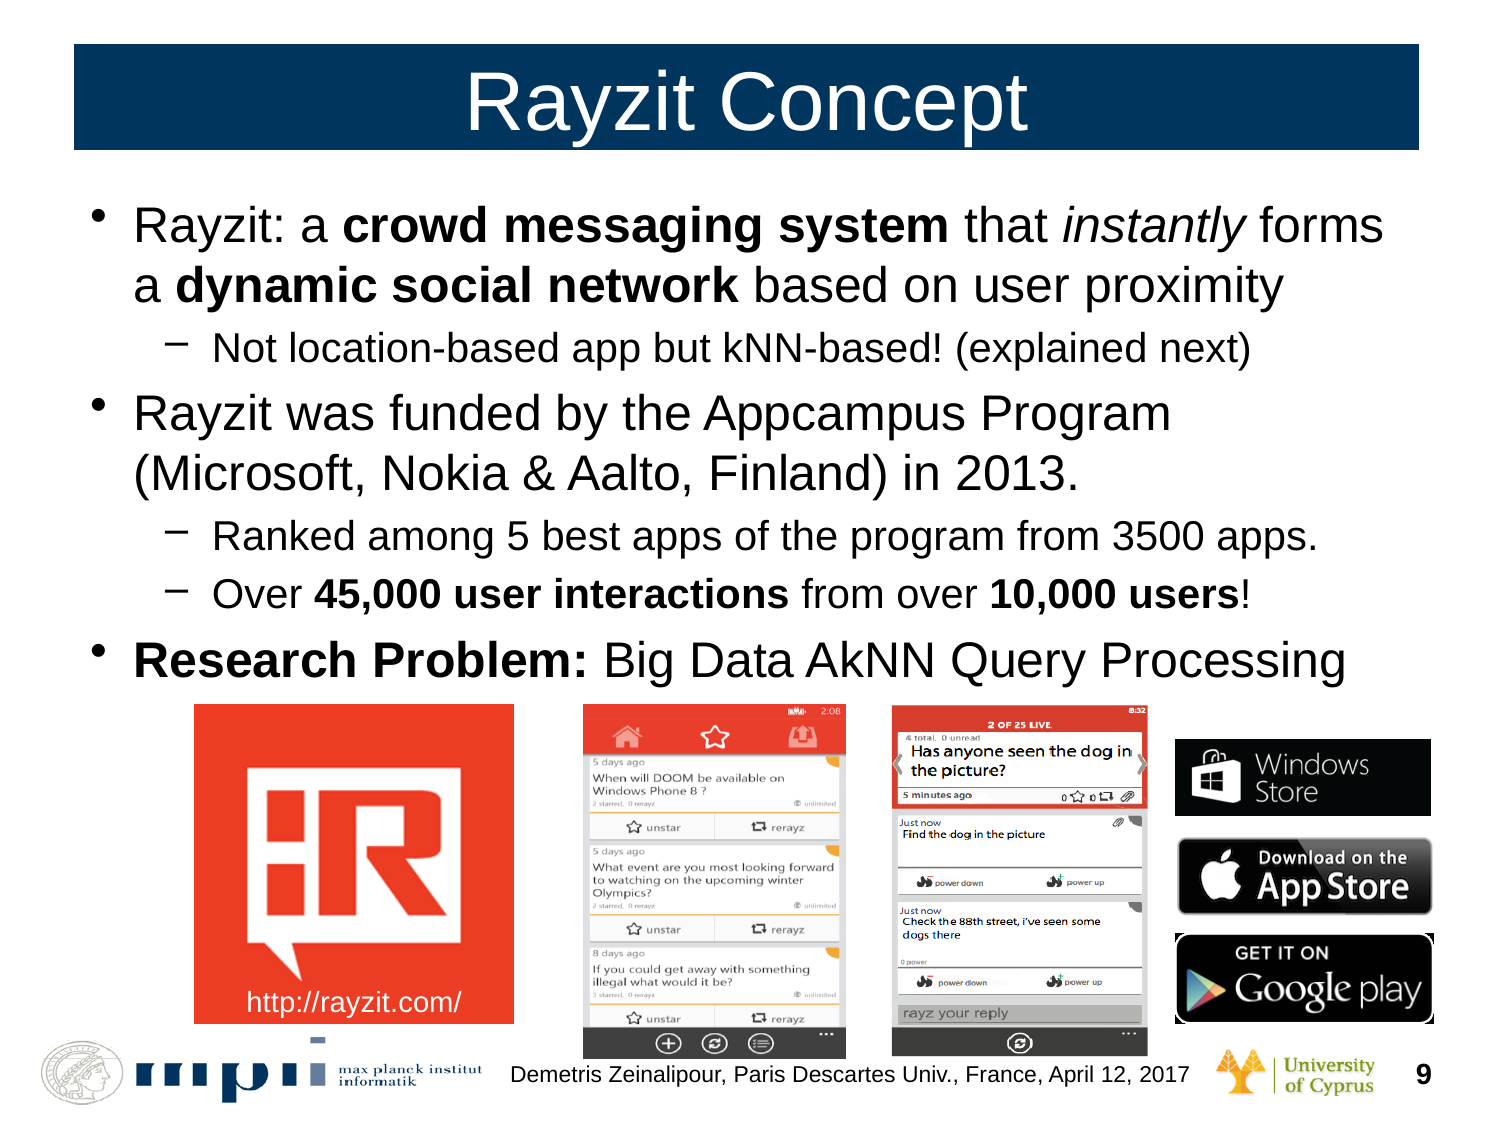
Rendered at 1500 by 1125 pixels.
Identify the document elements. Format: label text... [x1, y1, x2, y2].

picture [1174, 739, 1431, 816]
picture [1174, 932, 1434, 1024]
picture [41, 1037, 484, 1108]
picture [889, 703, 1152, 1059]
title Rayzit Concept [74, 44, 1419, 150]
picture [1214, 1047, 1376, 1096]
picture [582, 703, 846, 1059]
picture [194, 703, 514, 1024]
list Rayzit: a crowd messaging system that instantly forms a dynamic social network based on user proximity Not location-based app but kNN-based! (explained next) Rayzit was funded by the Appcampus Program (Microsoft, Nokia & Aalto, Finland) in 2013. Ranked among 5 best apps of the program from 3500 apps. Over 45,000 user interactions from over 10,000 users! Research Problem: Big Data AkNN Query Processing [74, 184, 1426, 1018]
picture [1174, 836, 1435, 918]
